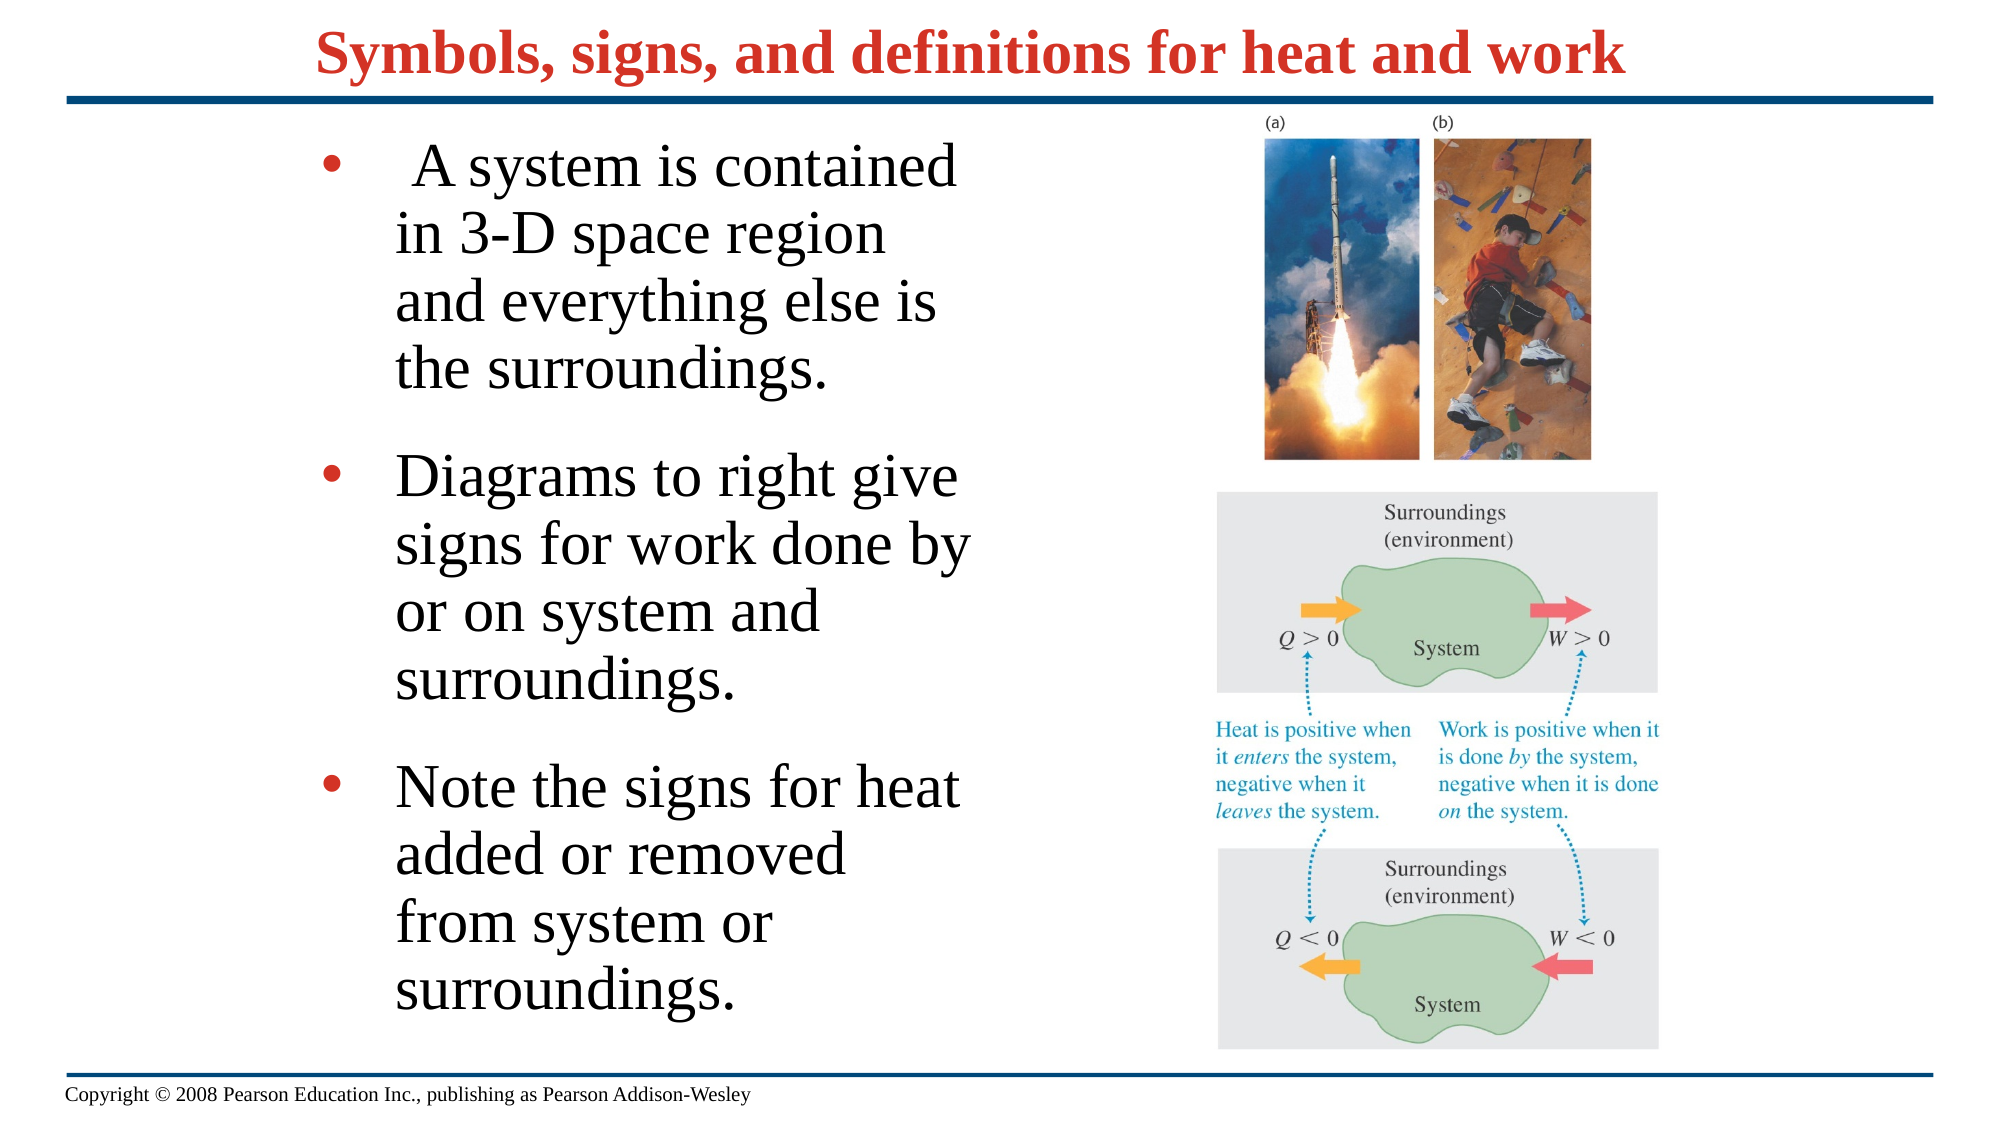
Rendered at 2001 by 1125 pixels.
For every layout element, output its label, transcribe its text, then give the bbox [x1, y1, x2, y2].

picture [1212, 487, 1664, 1051]
title Symbols, signs, and definitions for heat and work [300, 12, 1750, 96]
picture [1262, 112, 1595, 463]
list A system is contained in 3-D space region and everything else is the surroundings. Diagrams to right give signs for work done by or on system and surroundings. Note the signs for heat added or removed from system or surroundings. [287, 125, 988, 1057]
